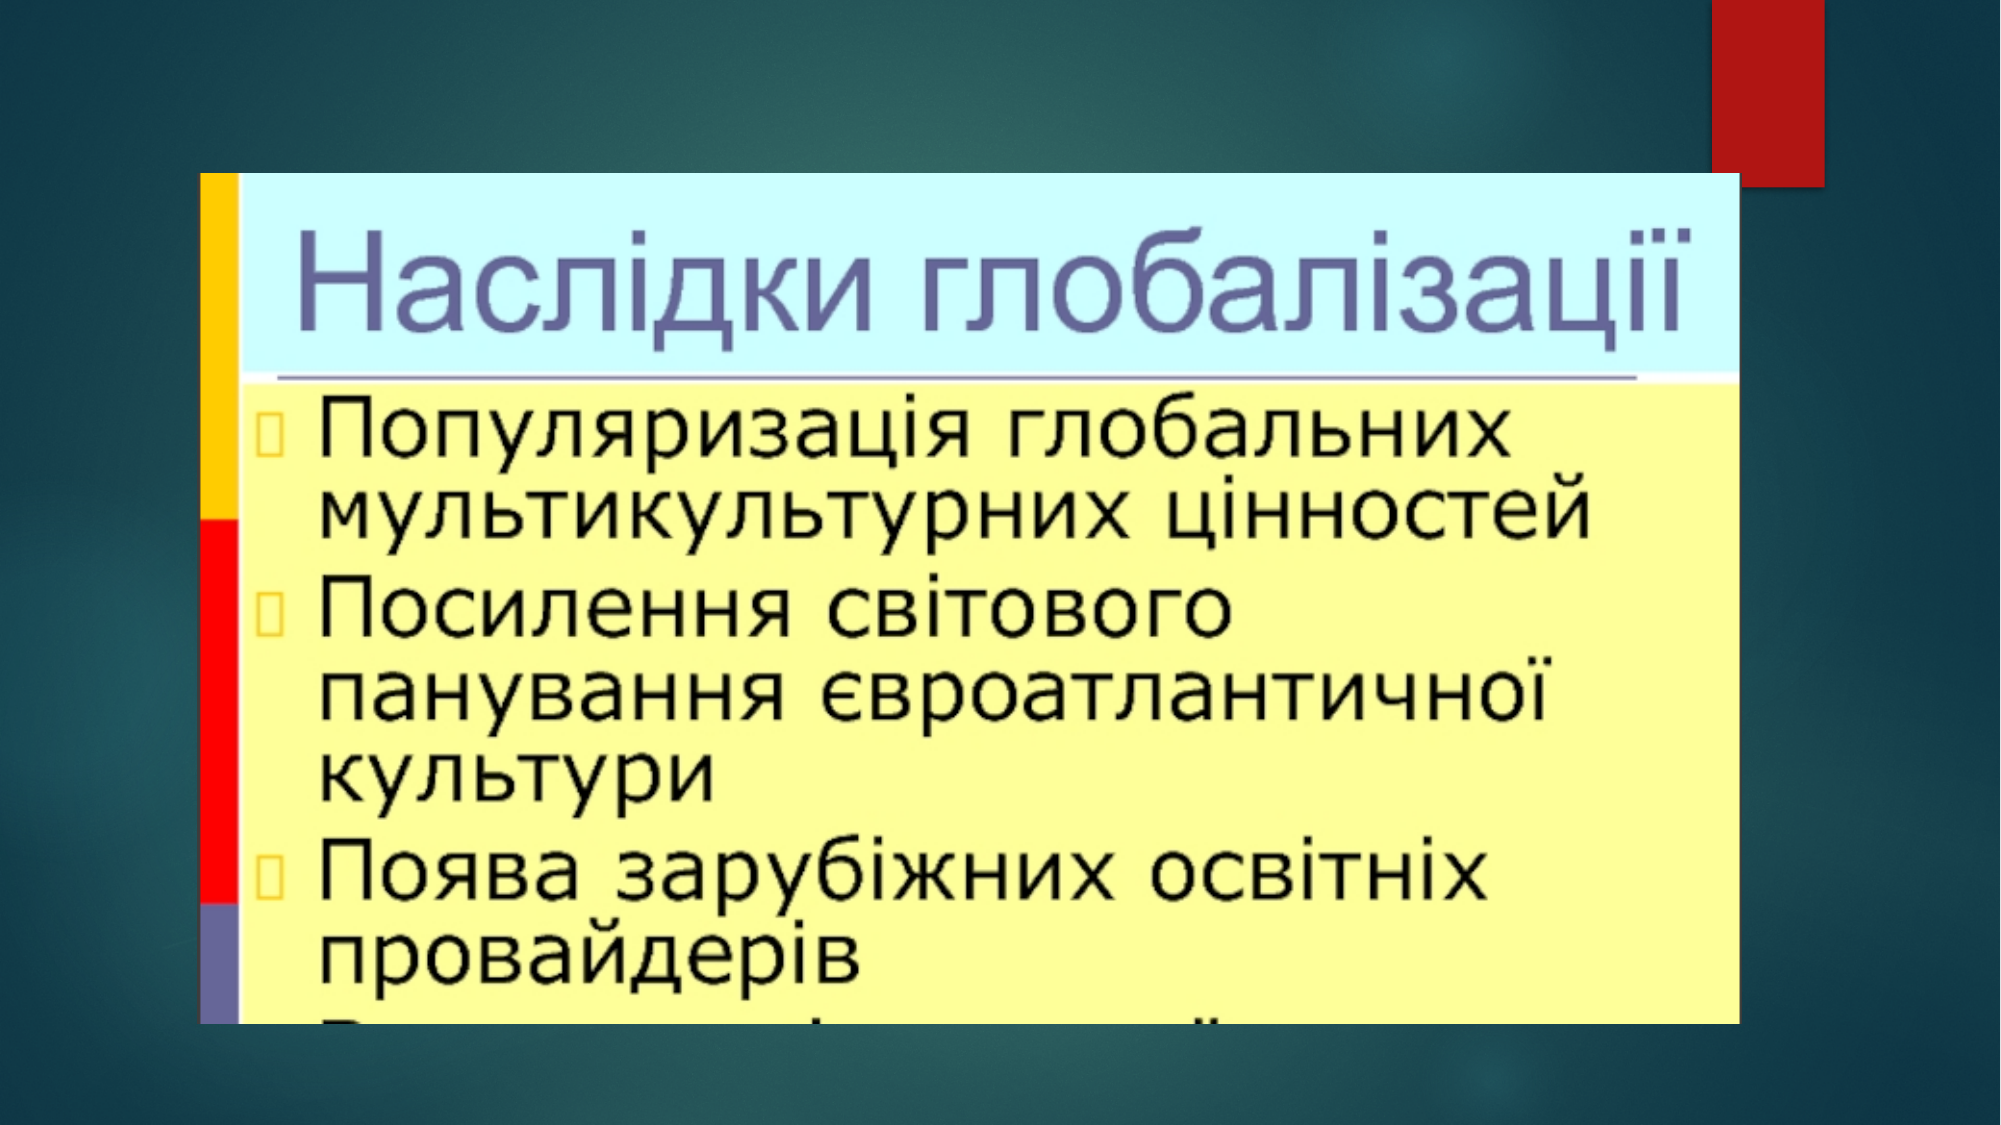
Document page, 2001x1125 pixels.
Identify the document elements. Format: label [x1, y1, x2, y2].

picture [0, 0, 1742, 1125]
